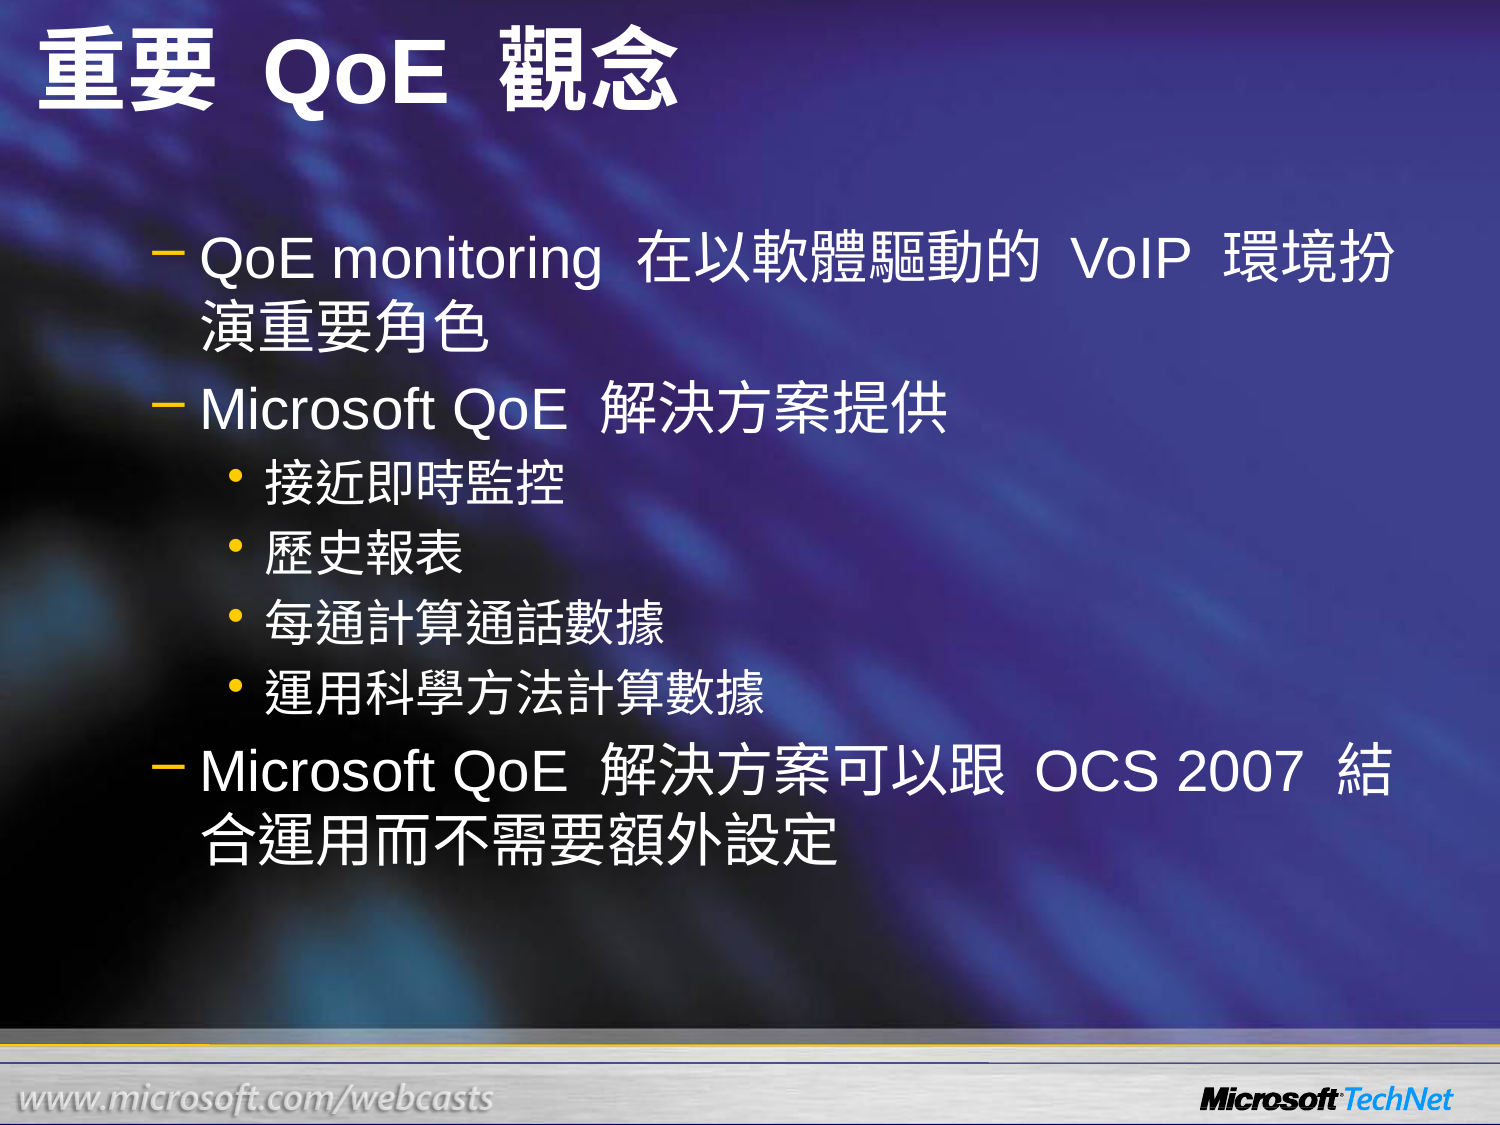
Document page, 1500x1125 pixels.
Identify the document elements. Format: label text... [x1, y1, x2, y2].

picture [0, 1064, 1500, 1123]
list QoE monitoring 在以軟體驅動的 VoIP 環境扮演重要角色 Microsoft QoE 解決方案提供 接近即時監控 歷史報表 每通計算通話數據 運用科學方法計算數據 Microsoft QoE 解決方案可以跟 OCS 2007 結合運用而不需要額外設定 [62, 212, 1467, 826]
picture [0, 1047, 1500, 1062]
picture [0, 0, 1500, 1044]
title 重要 QoE 觀念 [20, 20, 1500, 130]
